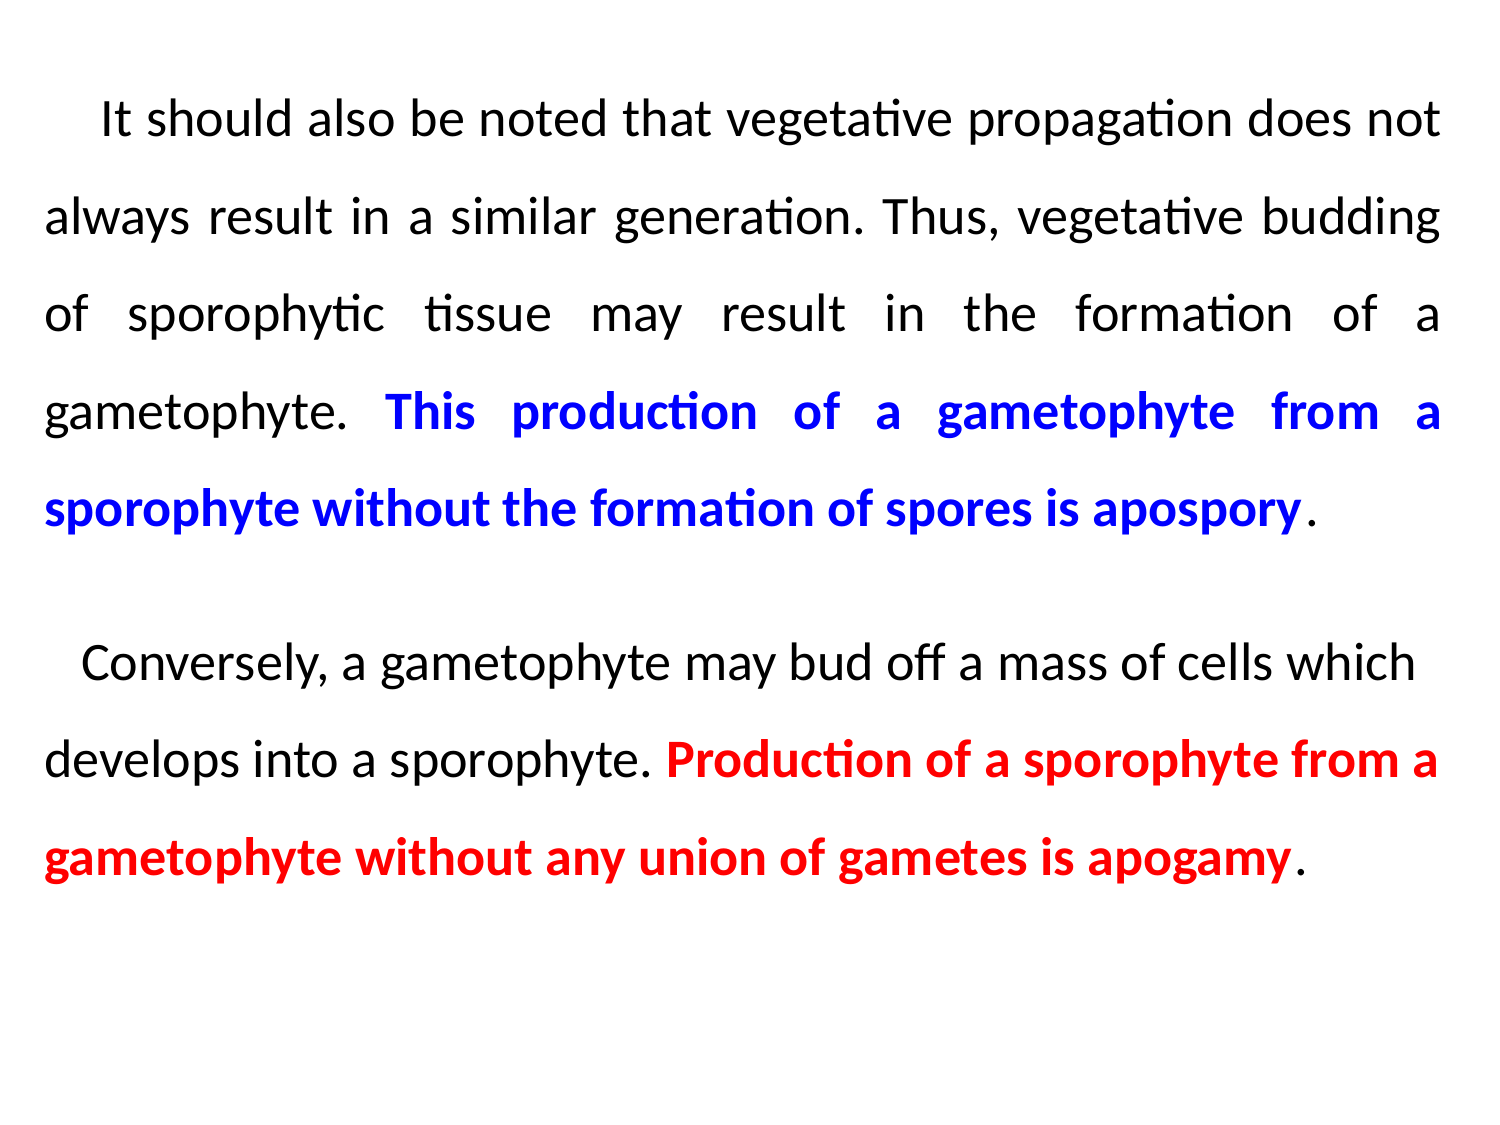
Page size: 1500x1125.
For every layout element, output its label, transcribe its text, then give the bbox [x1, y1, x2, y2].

text_box Conversely, a gametophyte may bud off a mass of cells which develops into a sporophyte. Production of a sporophyte from a gametophyte without any union of gametes is apogamy. [29, 586, 1459, 894]
subtitle It should also be noted that vegetative propagation does not always result in a similar generation. Thus, vegetative budding of sporophytic tissue may result in the formation of a gametophyte. This production of a gametophyte from a sporophyte without the formation of spores is apospory. [29, 42, 1459, 563]
